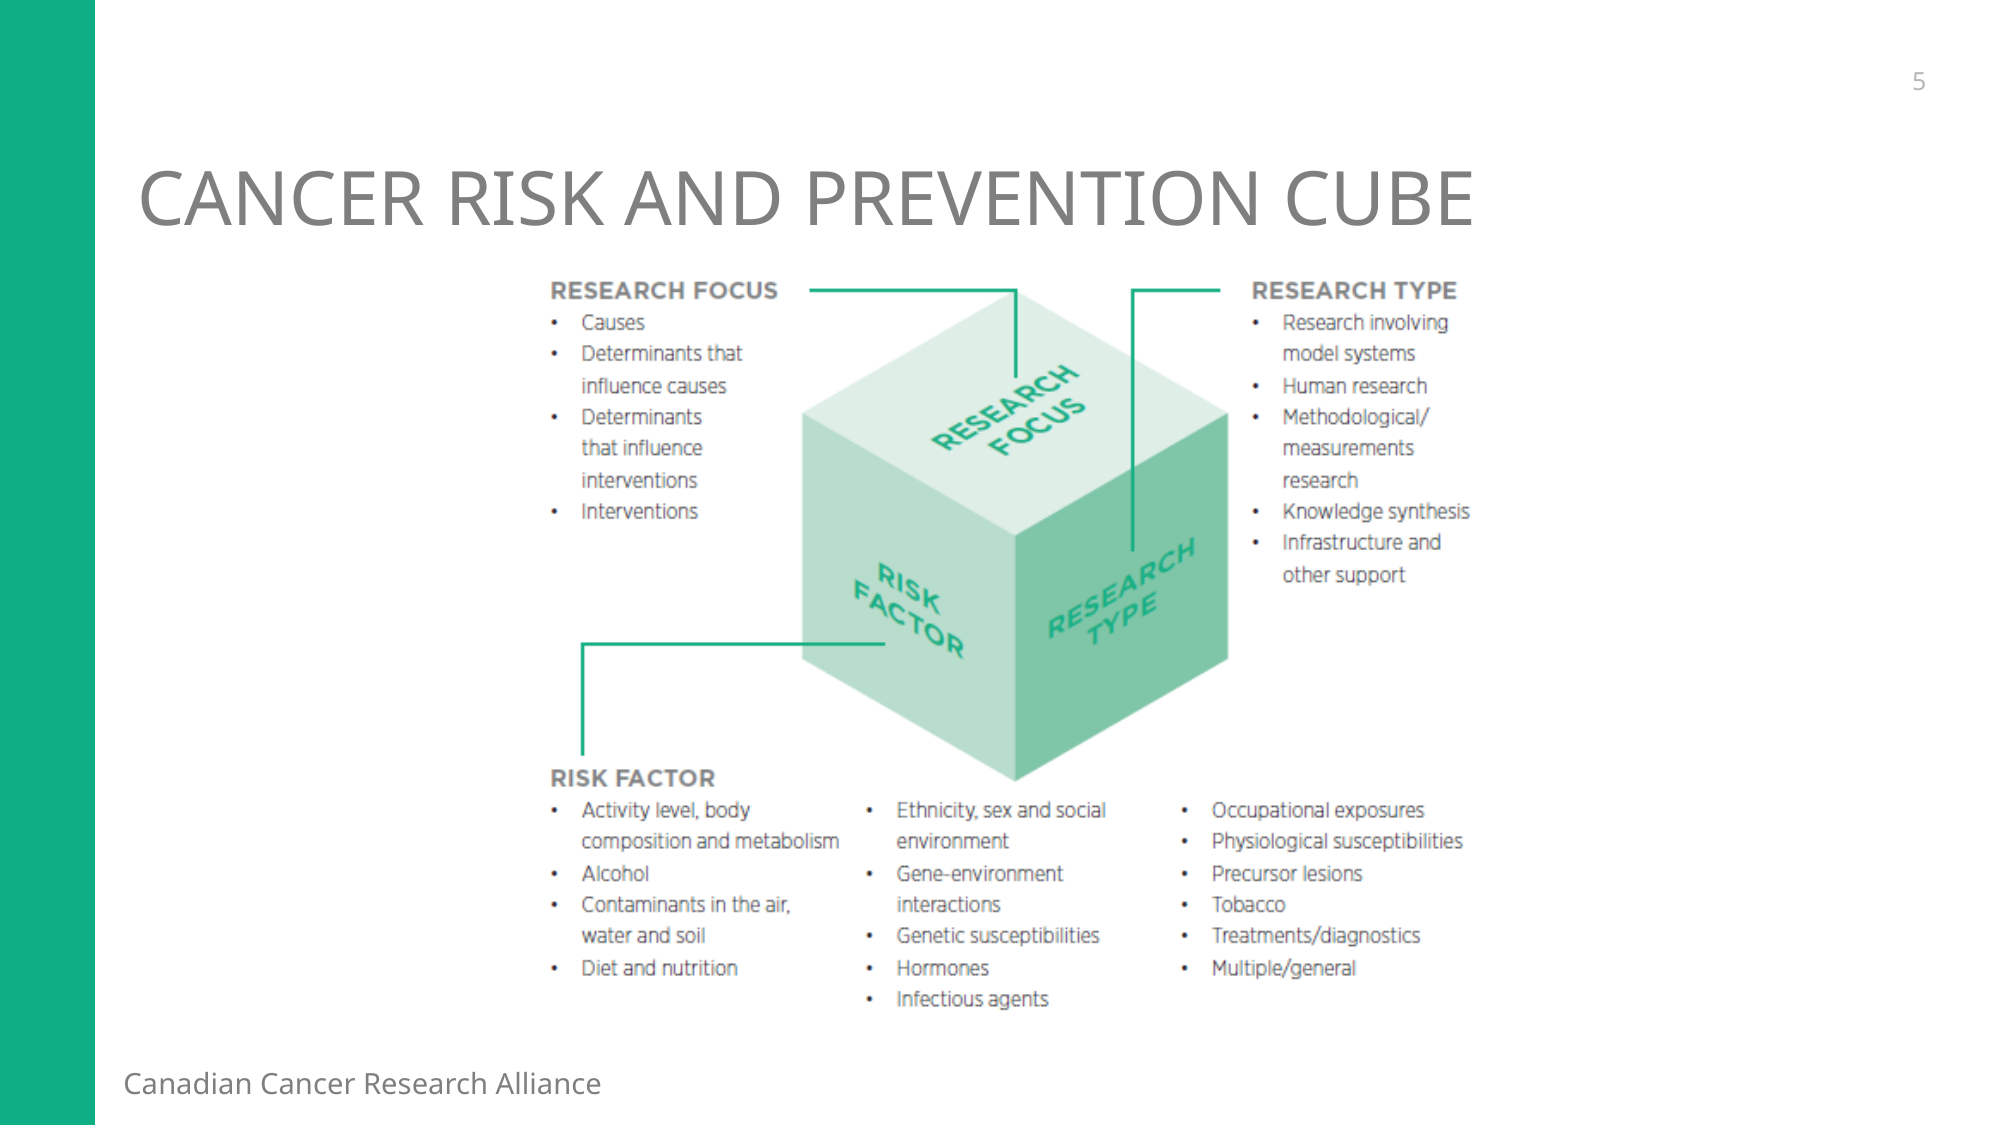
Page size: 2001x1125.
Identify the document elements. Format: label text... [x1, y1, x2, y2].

title Cancer Risk and Prevention Cube [122, 112, 1938, 290]
picture [540, 265, 1492, 1034]
slide_number 5 [1491, 52, 1942, 113]
